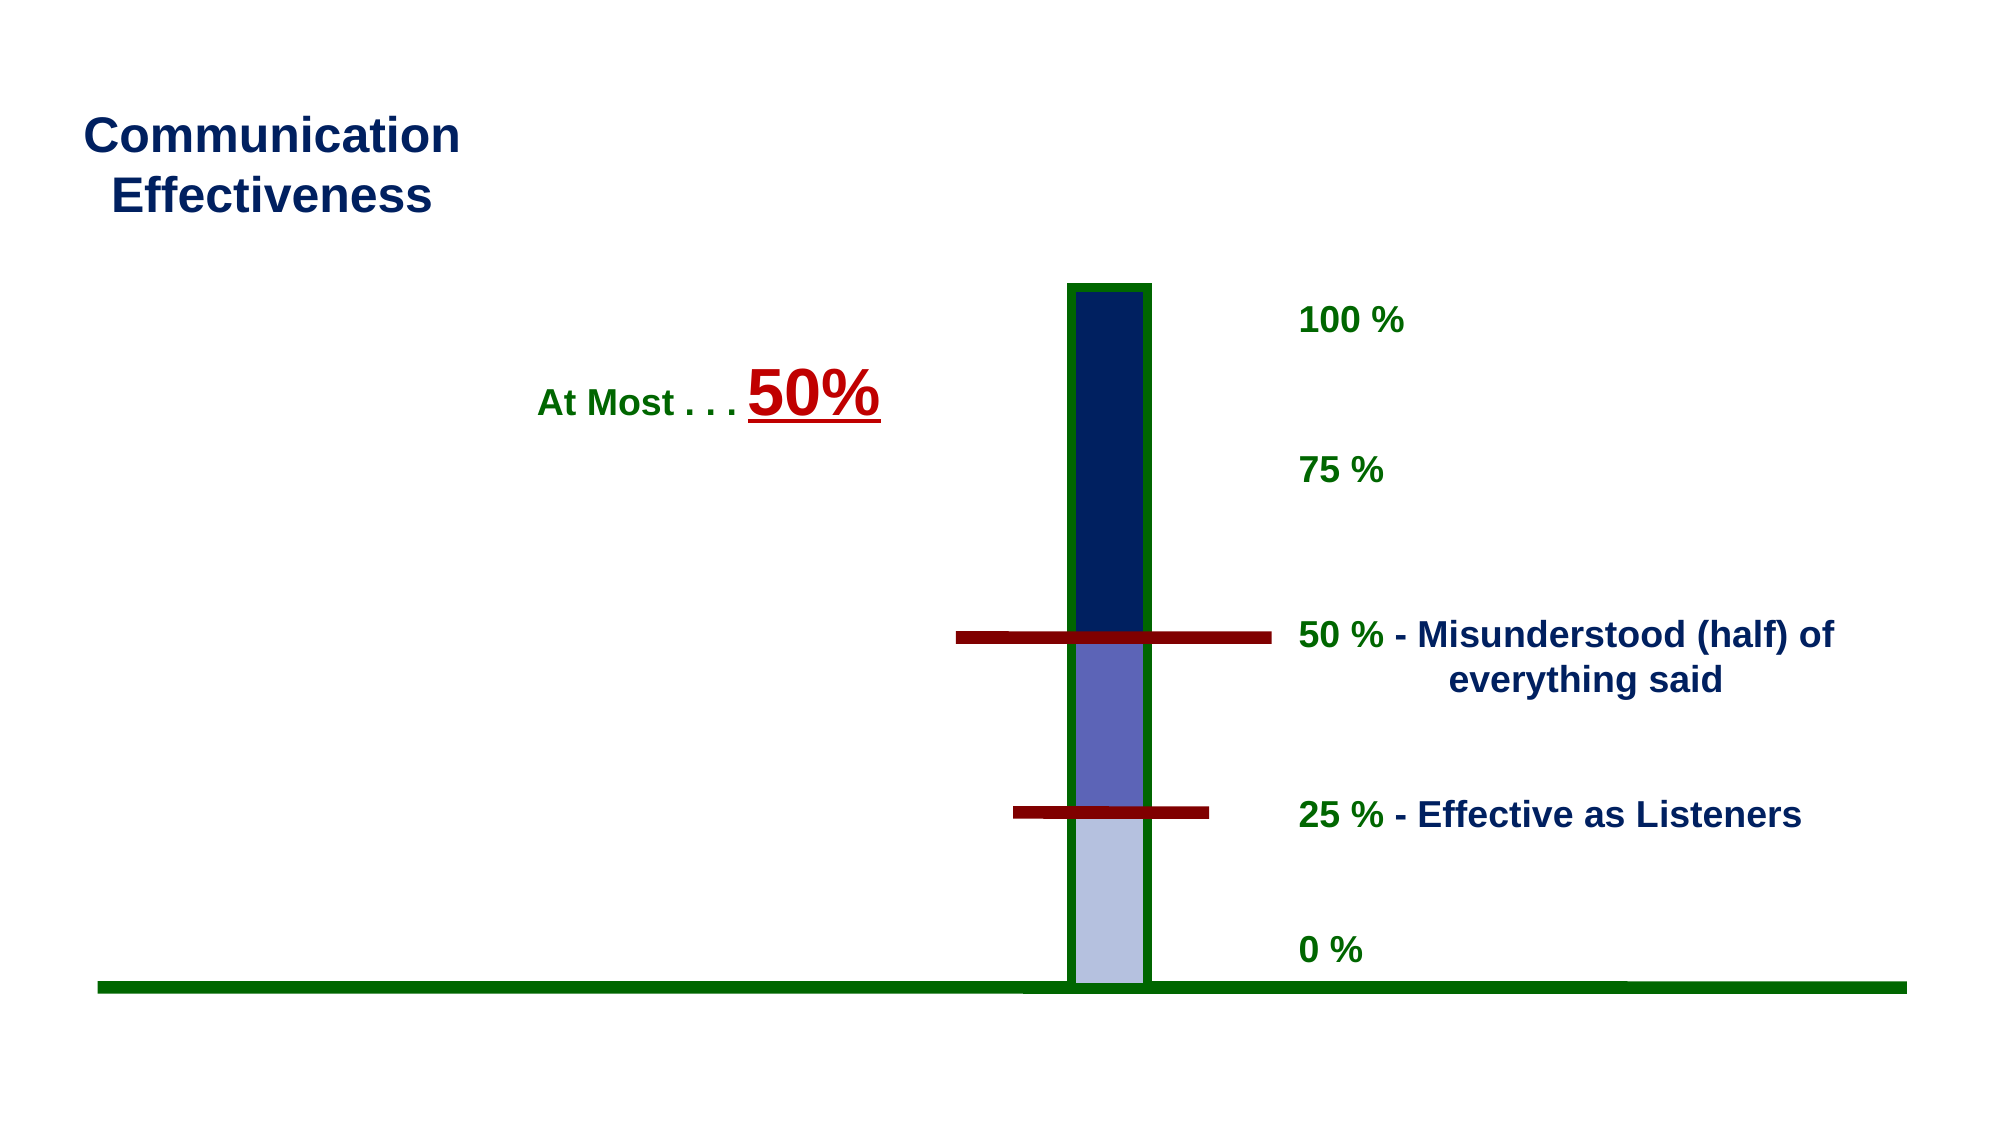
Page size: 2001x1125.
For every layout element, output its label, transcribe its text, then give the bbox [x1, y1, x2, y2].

text_box 100 % 75 % 50 % - Misunderstood (half) of everything said 25 % - Effective as Listeners 0 % [1284, 287, 1872, 978]
text_box [1071, 638, 1149, 811]
text_box [1071, 813, 1149, 988]
text_box Communication Effectiveness [65, 95, 479, 253]
text_box [1071, 286, 1149, 636]
text_box At Most . . . 50% [459, 341, 947, 437]
